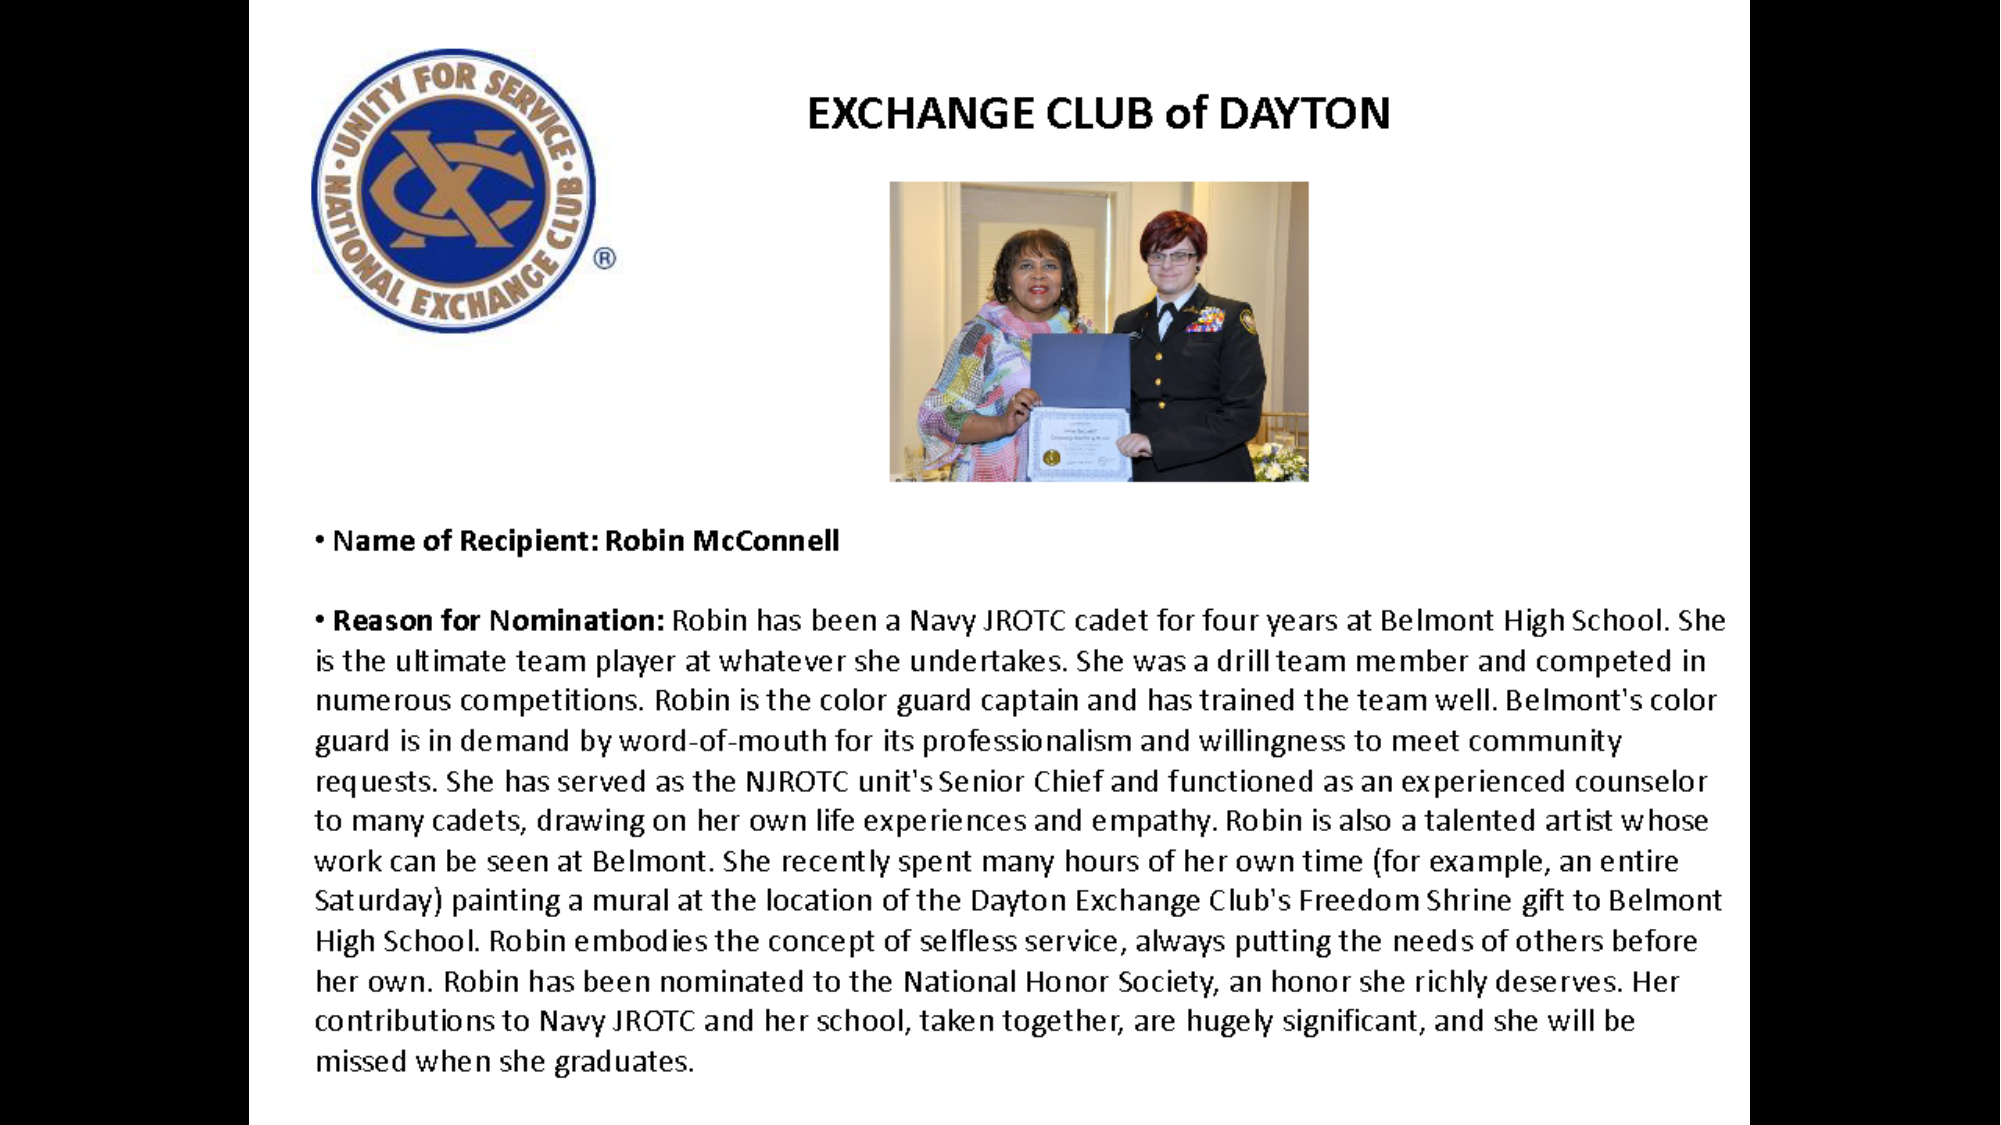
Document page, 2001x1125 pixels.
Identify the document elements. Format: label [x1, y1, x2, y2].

picture [249, 0, 1750, 1125]
